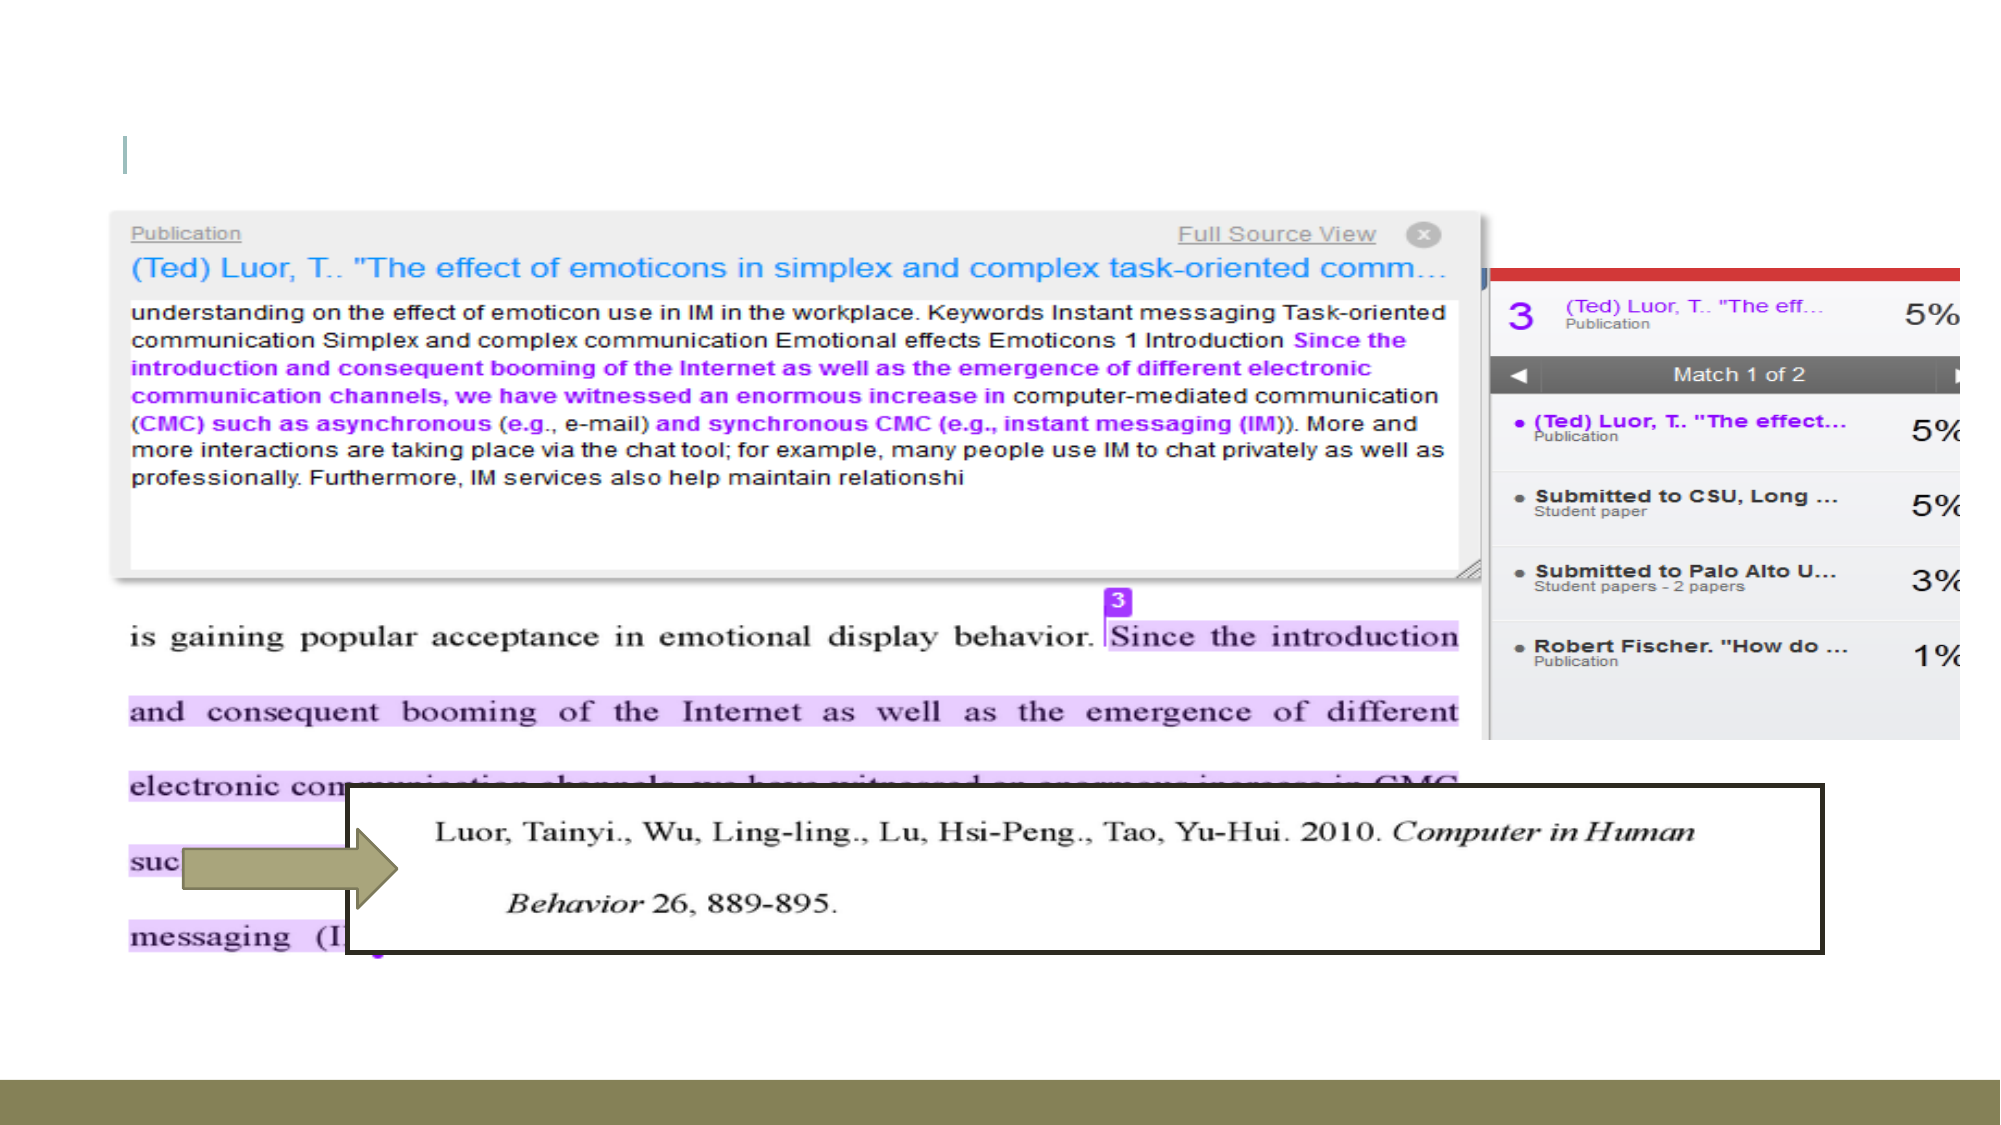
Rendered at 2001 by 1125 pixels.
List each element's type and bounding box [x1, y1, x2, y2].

picture [6, 174, 1961, 981]
